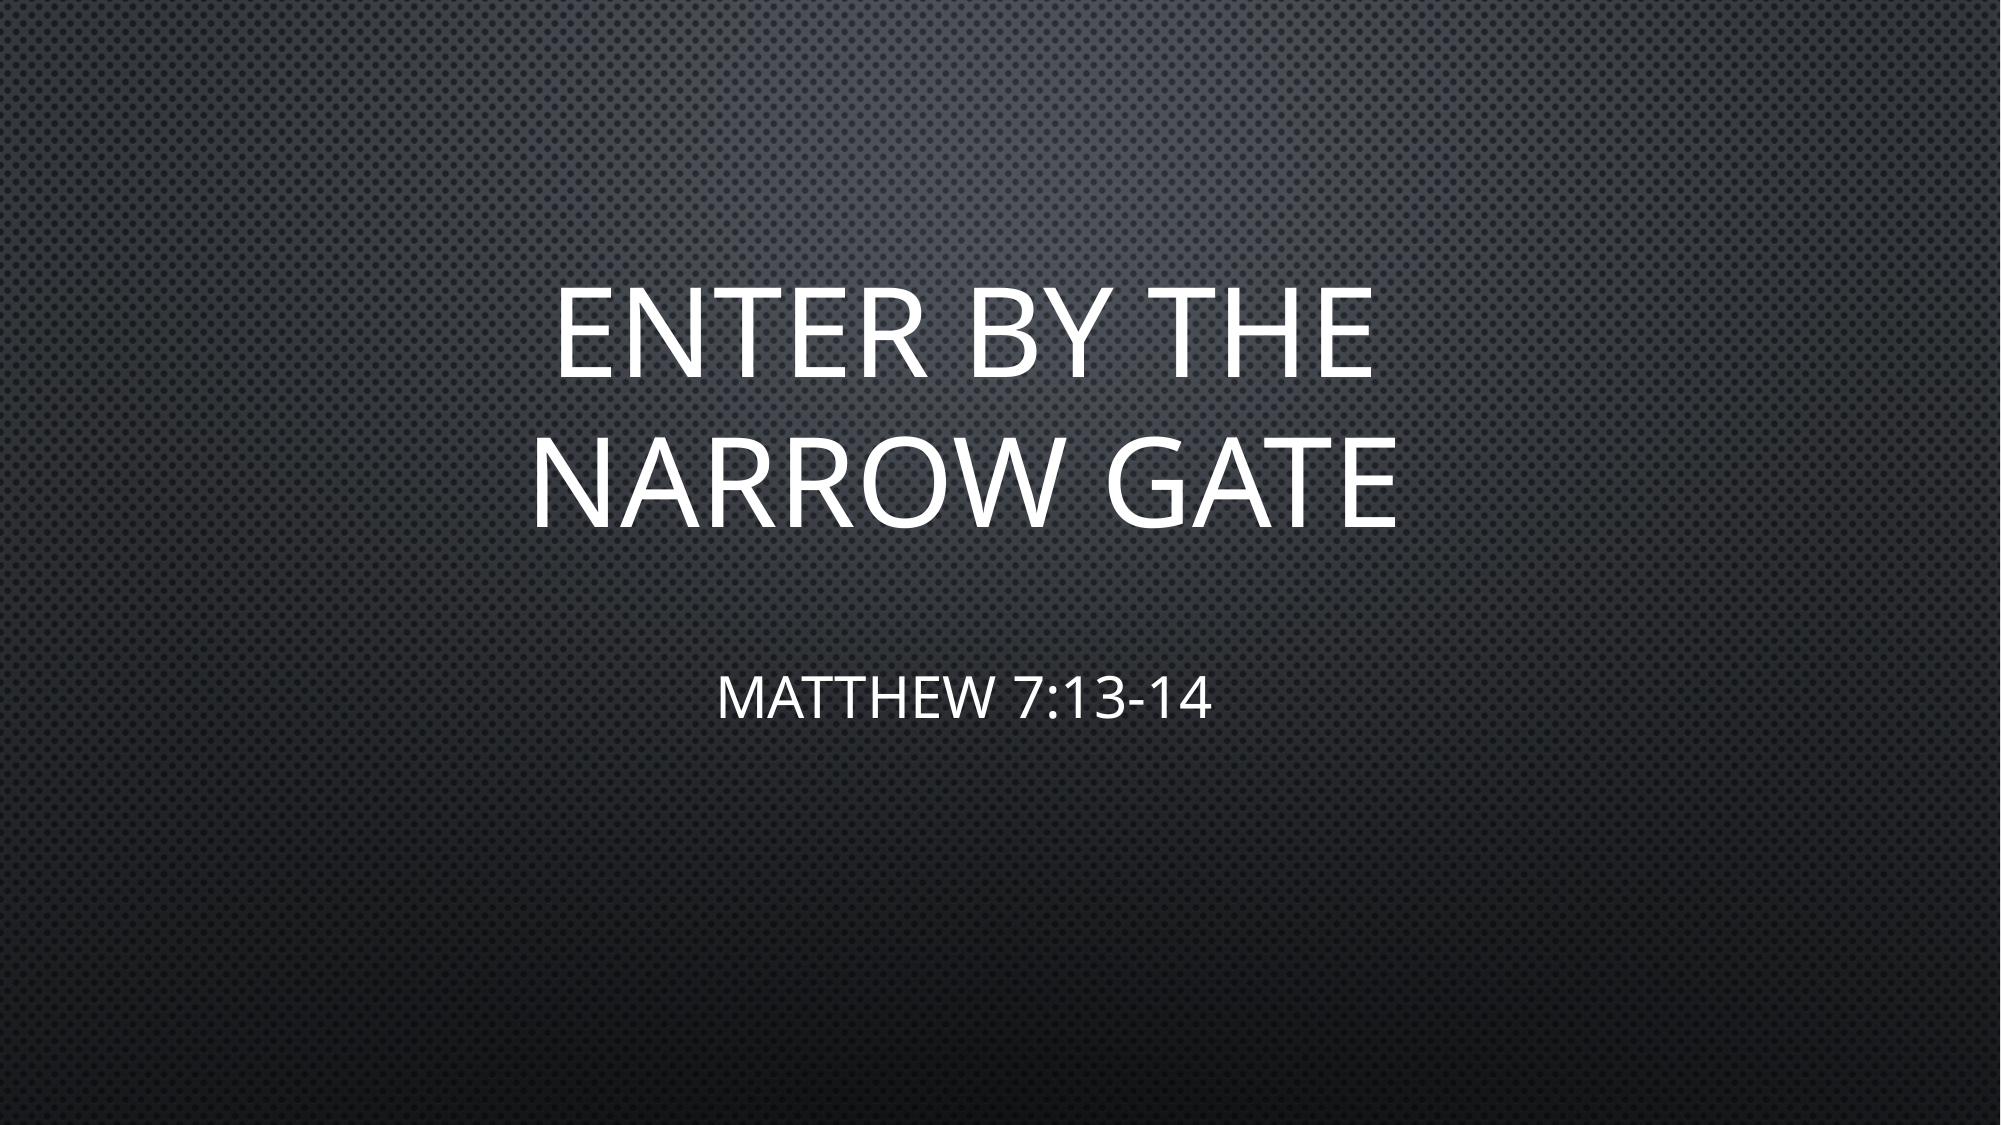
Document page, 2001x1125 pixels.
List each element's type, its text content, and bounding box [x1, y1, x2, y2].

subtitle Matthew 7:13-14 [252, 652, 1676, 965]
title Enter by the narrow gate [252, 35, 1676, 561]
